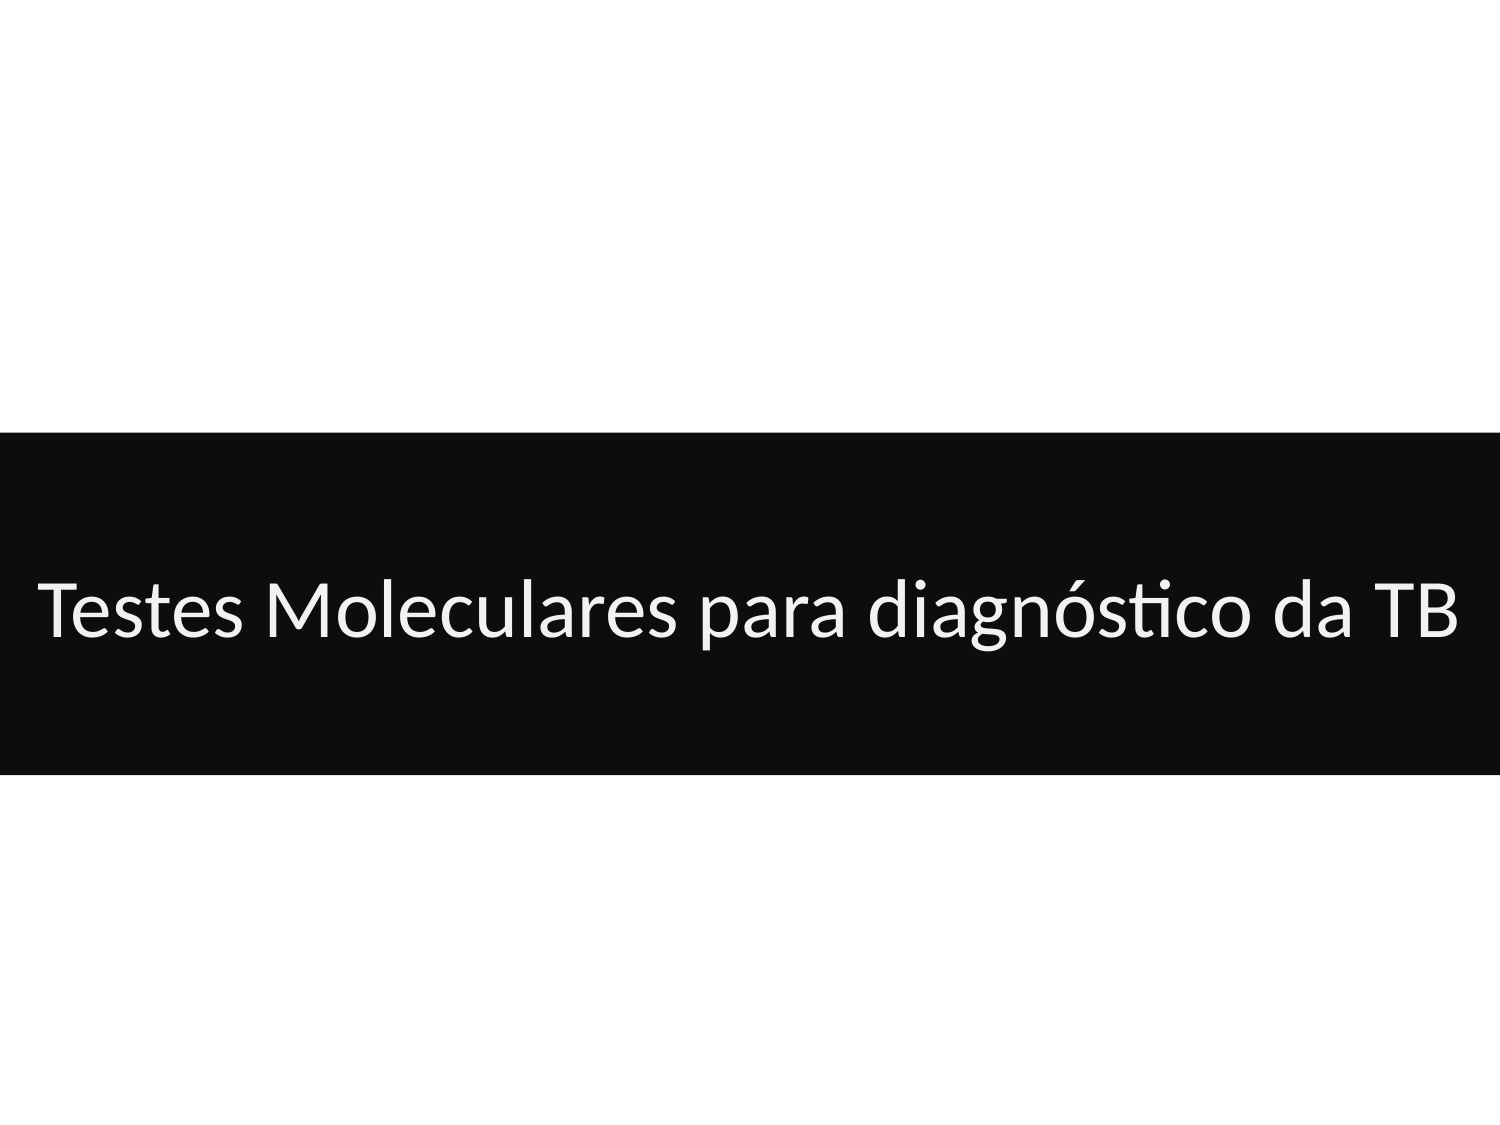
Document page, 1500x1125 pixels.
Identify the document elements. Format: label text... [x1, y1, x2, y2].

title Testes Moleculares para diagnóstico da TB [0, 432, 1500, 776]
